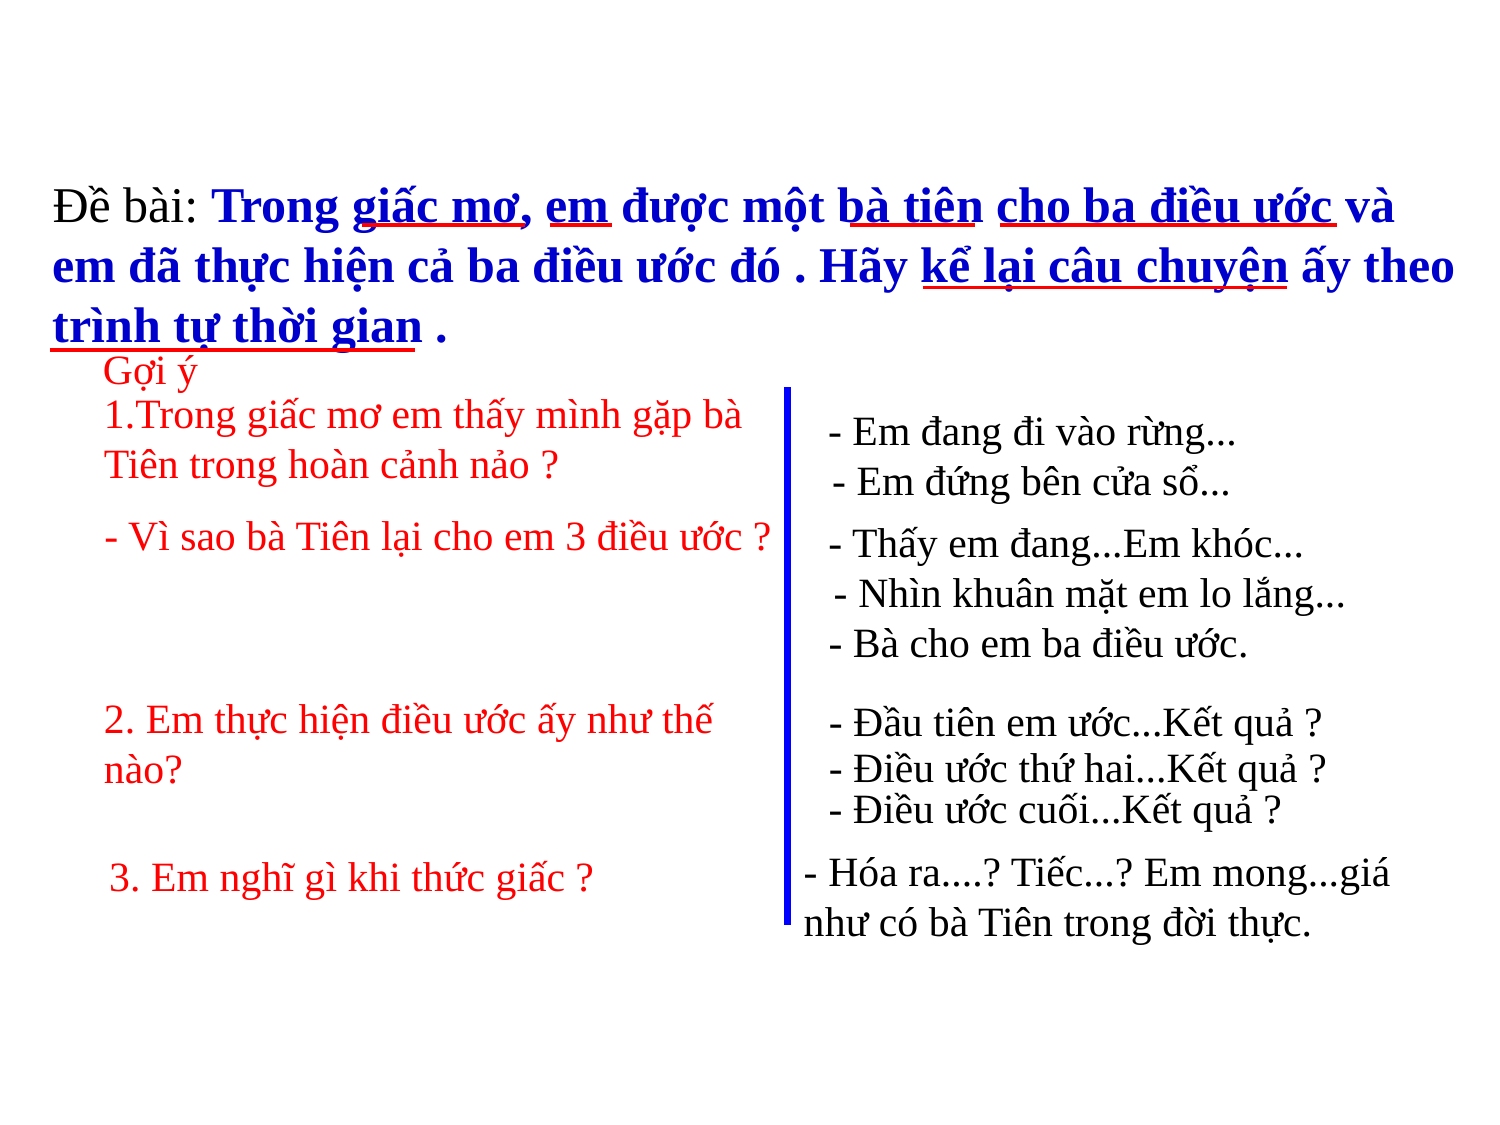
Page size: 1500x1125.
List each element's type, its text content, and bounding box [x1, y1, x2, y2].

text_box Gợi ý [88, 335, 214, 348]
text_box - Thấy em đang...Em khóc... [813, 508, 1320, 608]
text_box - Em đang đi vào rừng... [813, 396, 1253, 508]
text_box - Bà cho em ba điều ước. [813, 608, 1264, 674]
text_box - Nhìn khuân mặt em lo lắng... [818, 558, 1362, 674]
text_box Gợi ý [88, 359, 214, 451]
text_box 2. Em thực hiện điều ước ấy như thế nào? [89, 684, 740, 850]
text_box - Điều ước thứ hai...Kết quả ? [814, 733, 1343, 837]
text_box - Đầu tiên em ước...Kết quả ? [813, 687, 1338, 774]
text_box - Vì sao bà Tiên lại cho em 3 điều ước ? [89, 501, 783, 617]
text_box 1.Trong giấc mơ em thấy mình gặp bà Tiên trong hoàn cảnh nảo ? [89, 379, 769, 495]
text_box - Em đứng bên cửa sổ... [817, 446, 1247, 508]
title Đề bài: Trong giấc mơ, em được một bà tiên cho ba điều ước và em đã thực hiện cả ba điều ước đó . Hãy kể lại câu chuyện ấy theo trình tự thời gian . [37, 221, 1475, 363]
text_box - Hóa ra....? Tiếc...? Em mong...giá như có bà Tiên trong đời thực. [789, 837, 1421, 953]
text_box 3. Em nghĩ gì khi thức giấc ? [94, 842, 610, 957]
